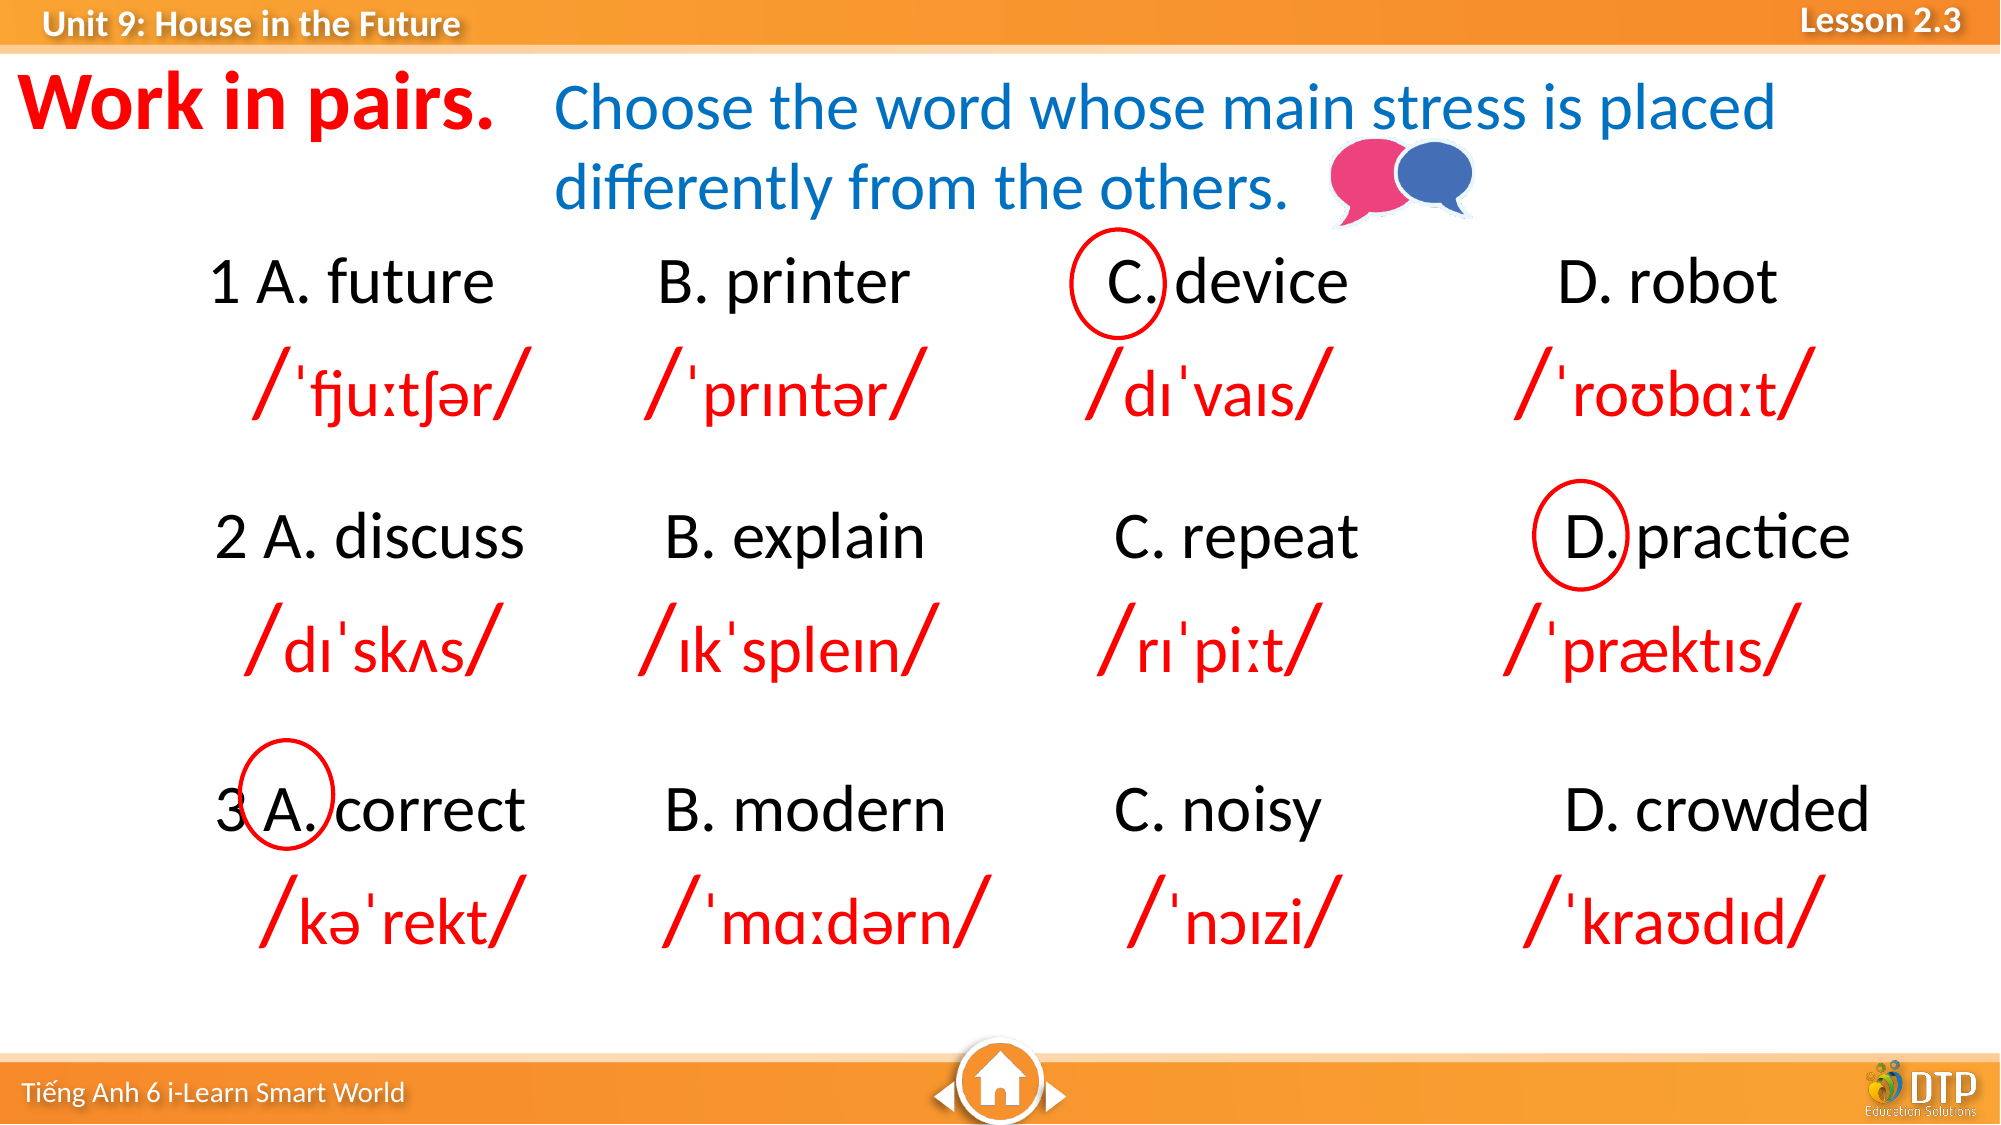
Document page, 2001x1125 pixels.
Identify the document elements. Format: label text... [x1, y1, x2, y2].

text_box Choose the word whose main stress is placed differently from the others. [539, 55, 1957, 229]
text_box Work in pairs. [2, 39, 513, 154]
picture [1327, 135, 1475, 230]
text_box [237, 738, 336, 851]
picture [0, 0, 2000, 1125]
text_box 2 A. discuss B. explain C. repeat D. practice /dɪˈskʌs/ /ɪkˈspleɪn/ /rɪˈpiːt/ /ˈpræktɪs/ [200, 484, 2000, 700]
text_box [1069, 227, 1167, 341]
text_box 1 A. future B. printer C. device D. robot /ˈfjuːtʃər/ /ˈprɪntər/ /dɪˈvaɪs/ /ˈroʊbɑːt/ [192, 229, 2000, 445]
text_box 3 A. correct B. modern C. noisy D. crowded /kəˈrekt/ /ˈmɑːdərn/ /ˈnɔɪzi/ /ˈkraʊdɪd/ [200, 757, 2000, 972]
text_box [1532, 478, 1630, 592]
